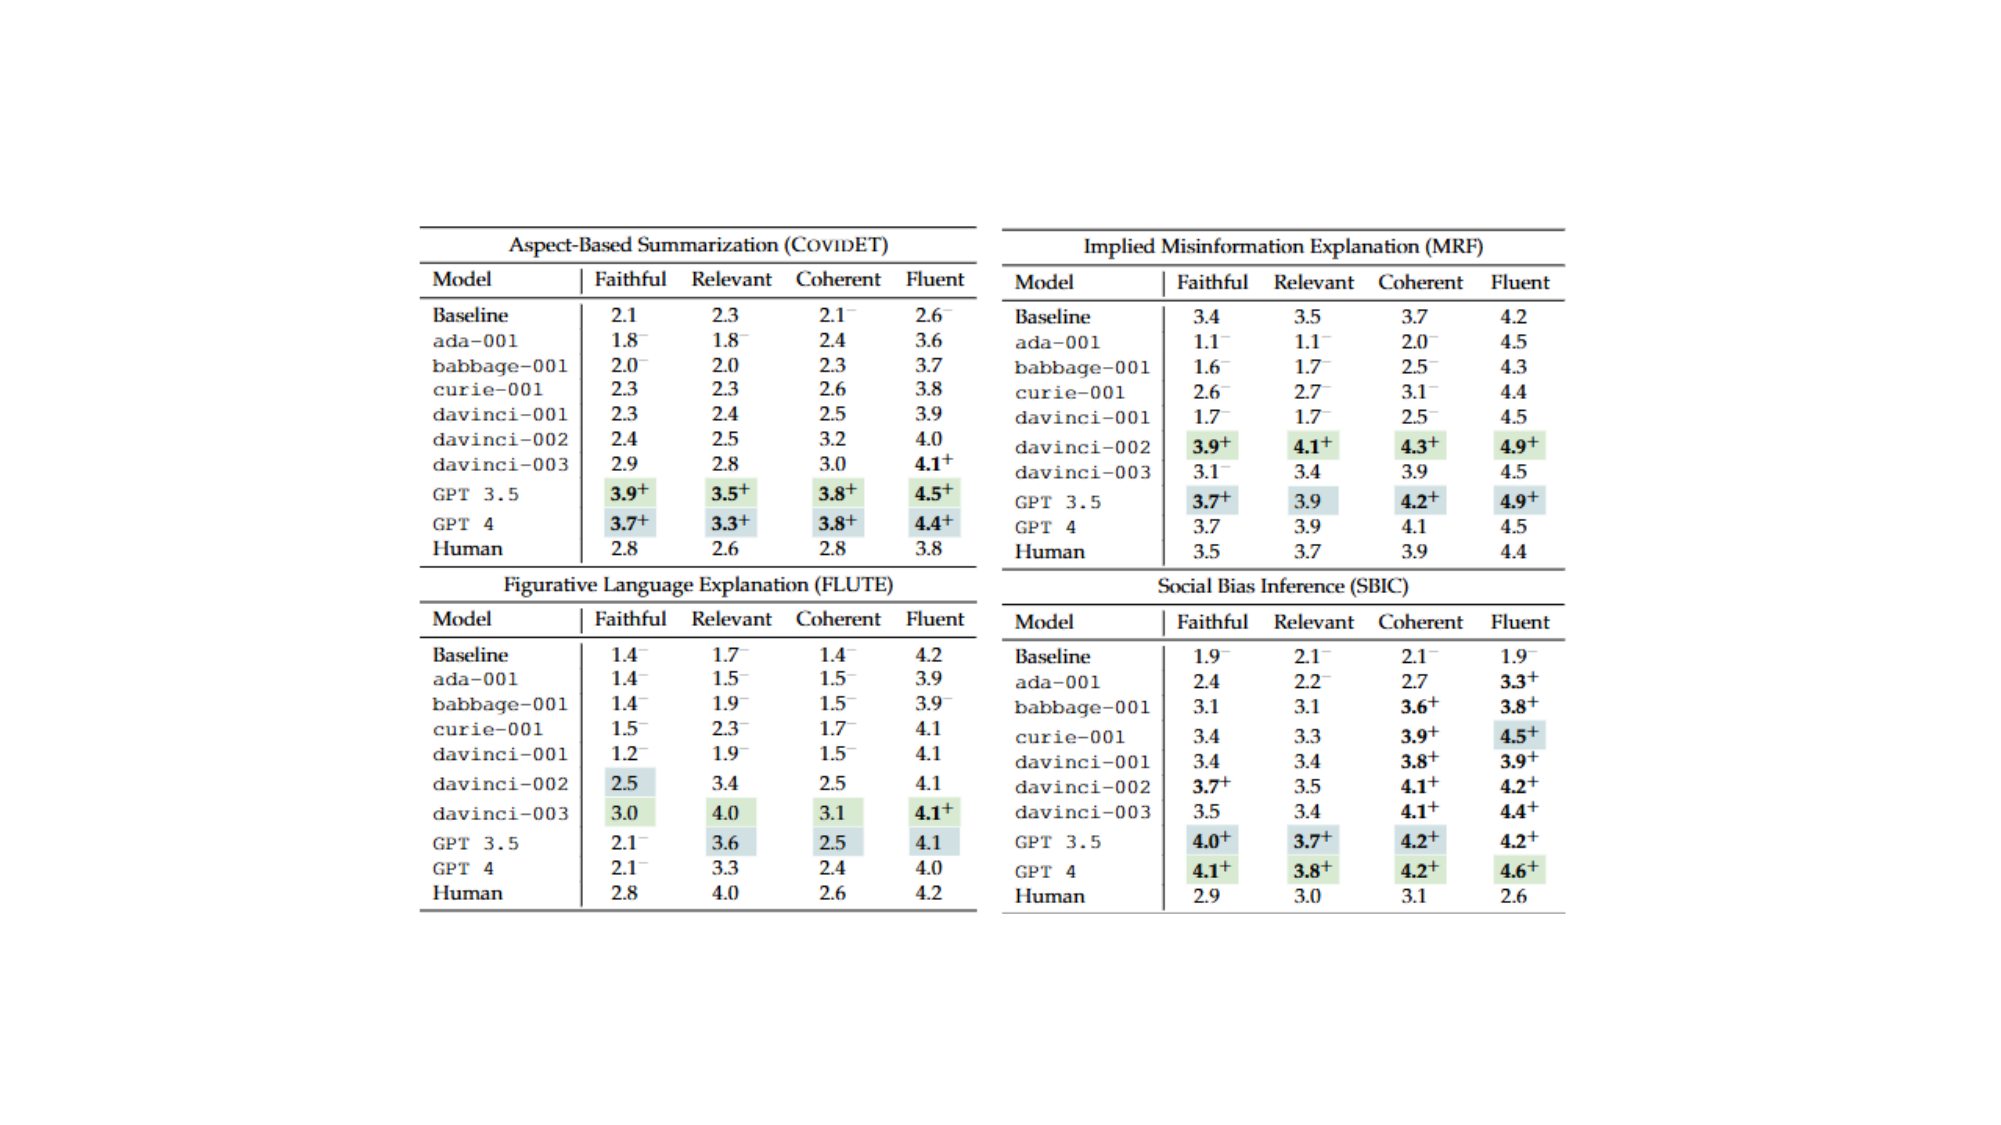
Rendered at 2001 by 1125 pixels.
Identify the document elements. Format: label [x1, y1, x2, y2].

picture [406, 211, 1594, 914]
